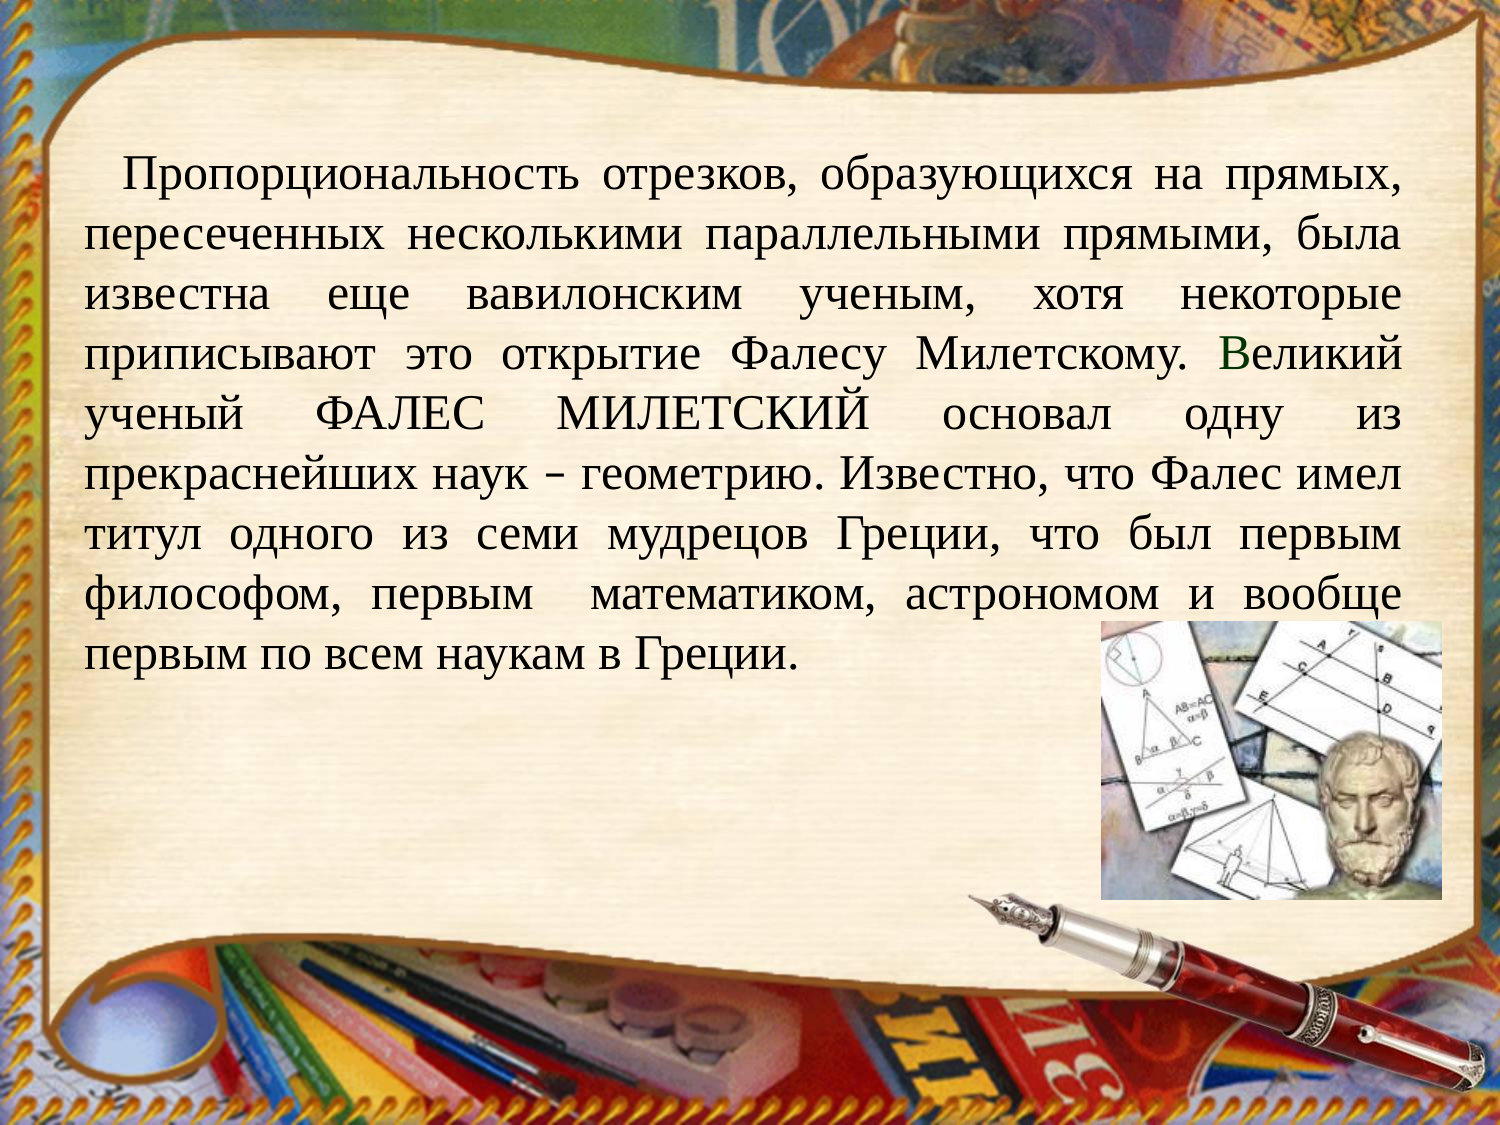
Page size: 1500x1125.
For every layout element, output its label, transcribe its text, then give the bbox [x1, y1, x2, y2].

text_box Пропорциональность отрезков, образующихся на прямых, пересеченных несколькими параллельными прямыми, была известна еще вавилонским ученым, хотя некоторые приписывают это открытие Фалесу Милетскому. Великий ученый ФАЛЕС МИЛЕТСКИЙ основал одну из прекраснейших наук – геометрию. Известно, что Фалес имел титул одного из семи мудрецов Греции, что был первым философом, первым математиком, астрономом и вообще первым по всем наукам в Греции. [70, 131, 1418, 687]
picture [0, 0, 1500, 1125]
